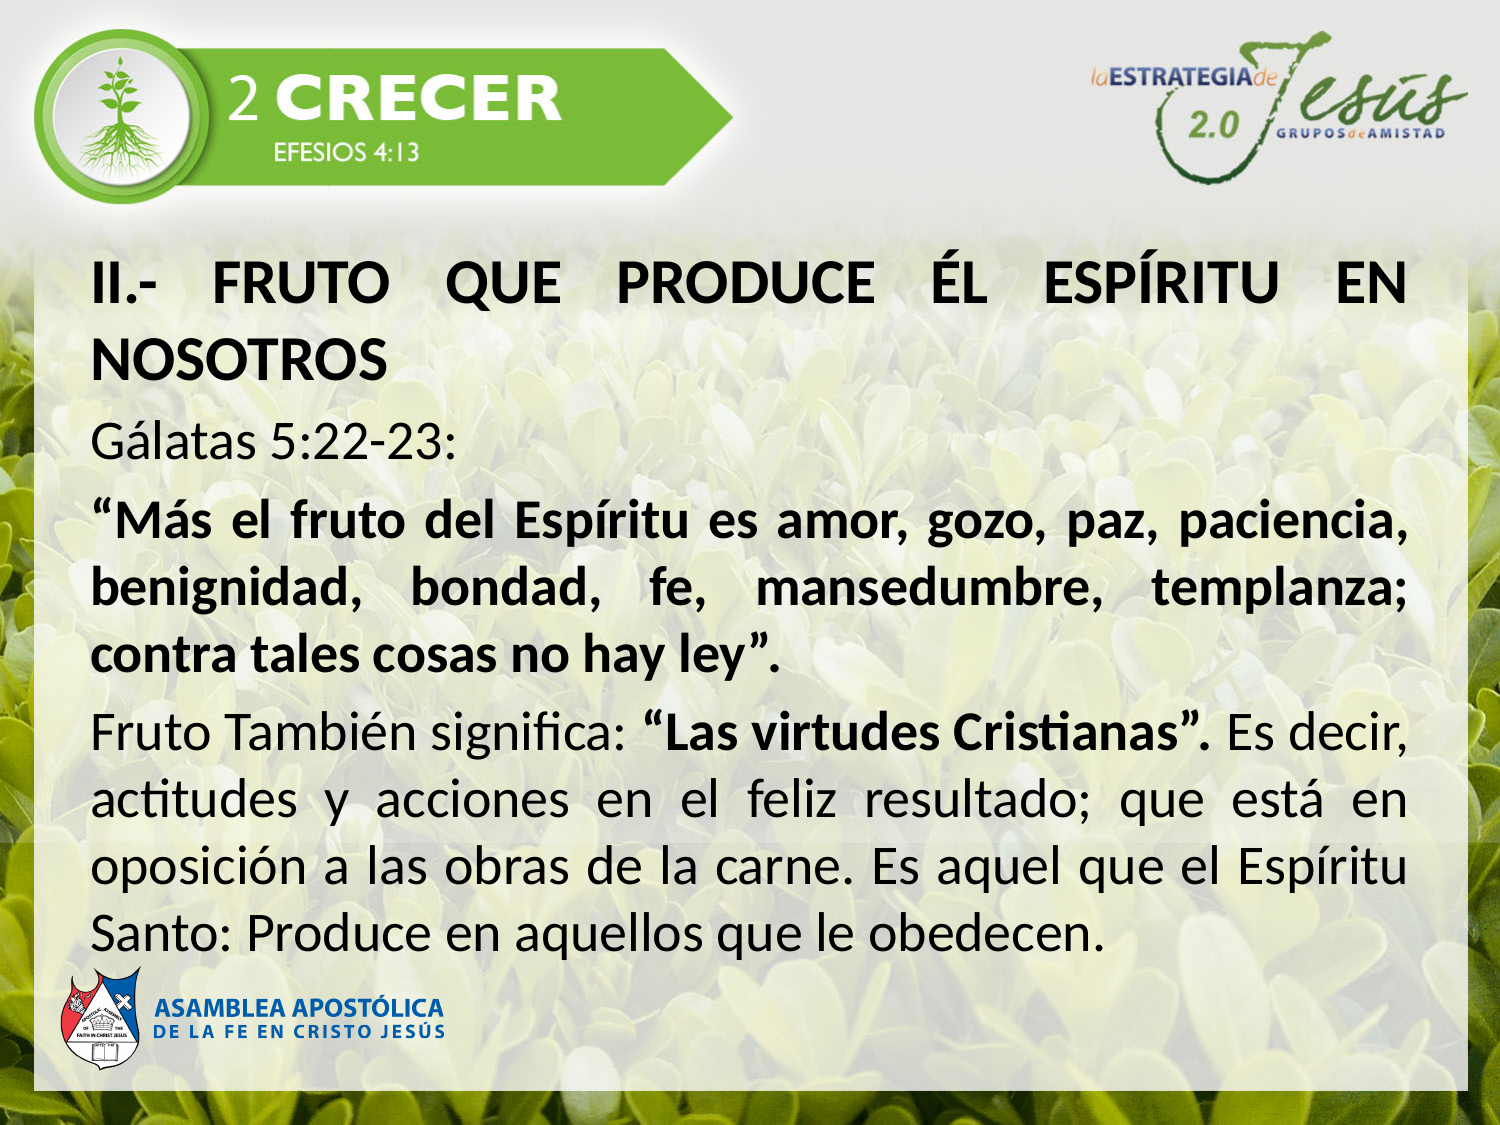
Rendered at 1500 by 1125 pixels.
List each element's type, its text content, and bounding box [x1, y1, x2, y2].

list II.- FRUTO QUE PRODUCE ÉL ESPÍRITU EN NOSOTROS Gálatas 5:22-23: “Más el fruto del Espíritu es amor, gozo, paz, paciencia, benignidad, bondad, fe, mansedumbre, templanza; contra tales cosas no hay ley”. Fruto También significa: “Las virtudes Cristianas”. Es decir, actitudes y acciones en el feliz resultado; que está en oposición a las obras de la carne. Es aquel que el Espíritu Santo: Produce en aquellos que le obedecen. [75, 231, 1425, 975]
picture [0, 0, 1500, 1125]
